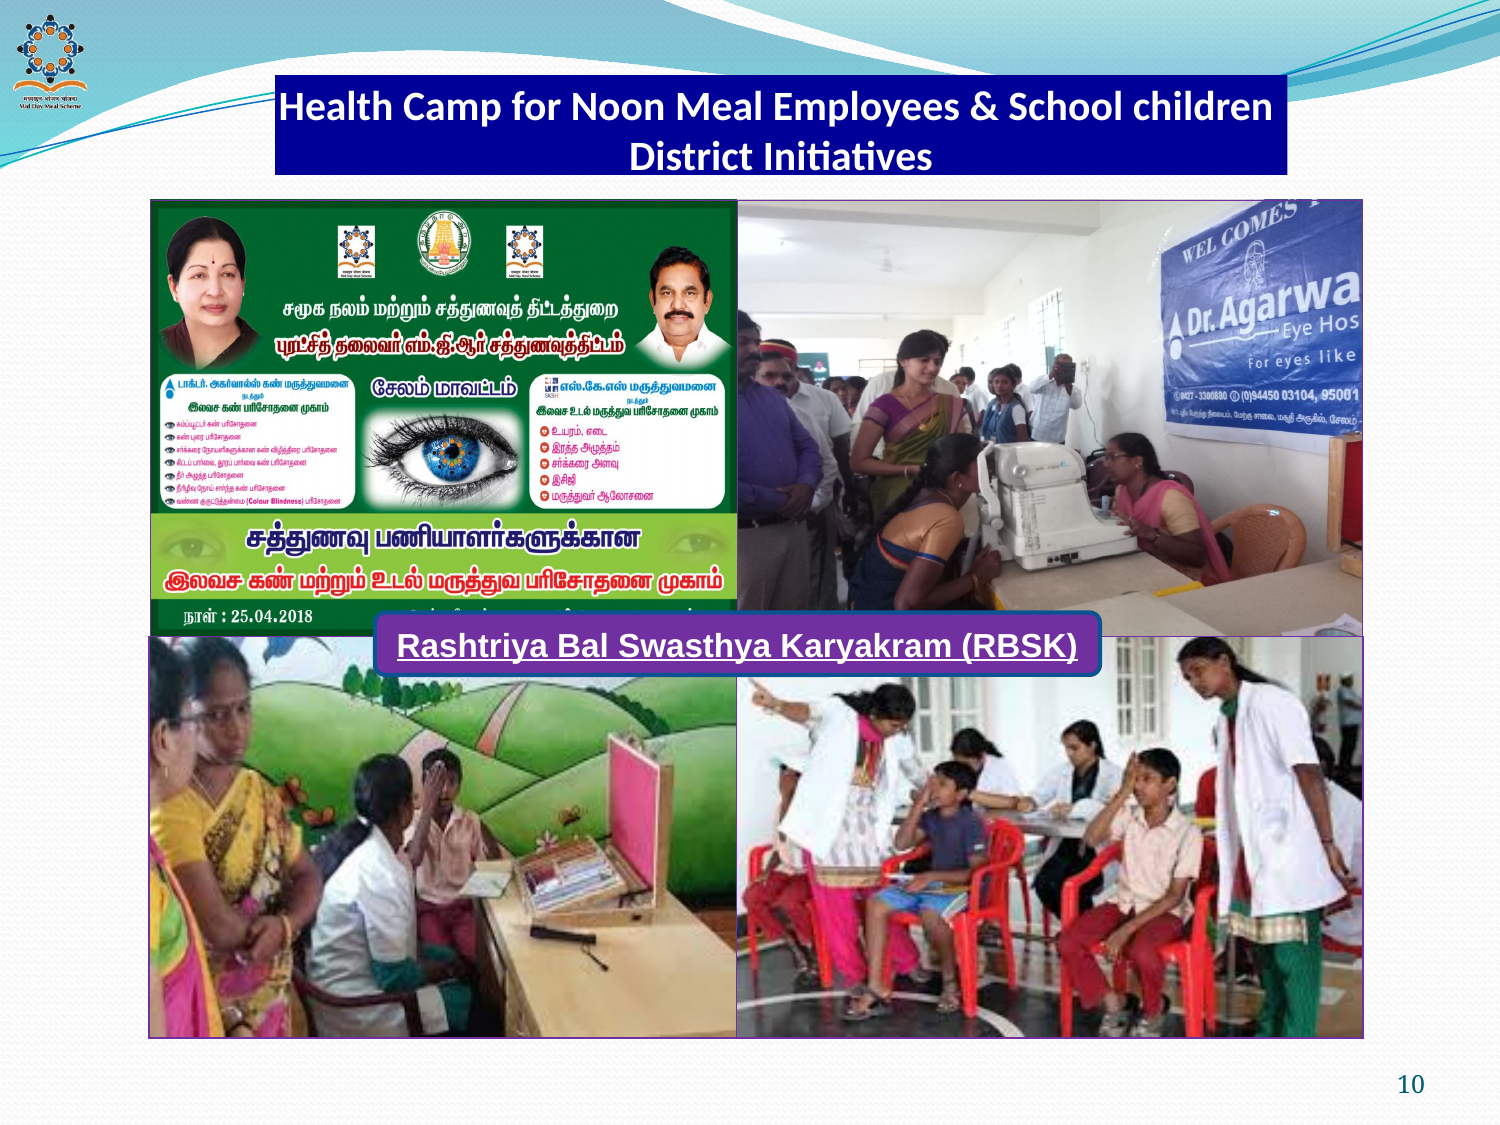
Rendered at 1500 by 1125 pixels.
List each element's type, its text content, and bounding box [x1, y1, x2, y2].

table_header % [1299, 1042, 1367, 1051]
picture [149, 199, 1363, 1038]
picture [12, 12, 88, 113]
title Health Camp for Noon Meal Employees & School children District Initiatives [275, 75, 1288, 175]
slide_number 10 [1299, 1042, 1425, 1103]
